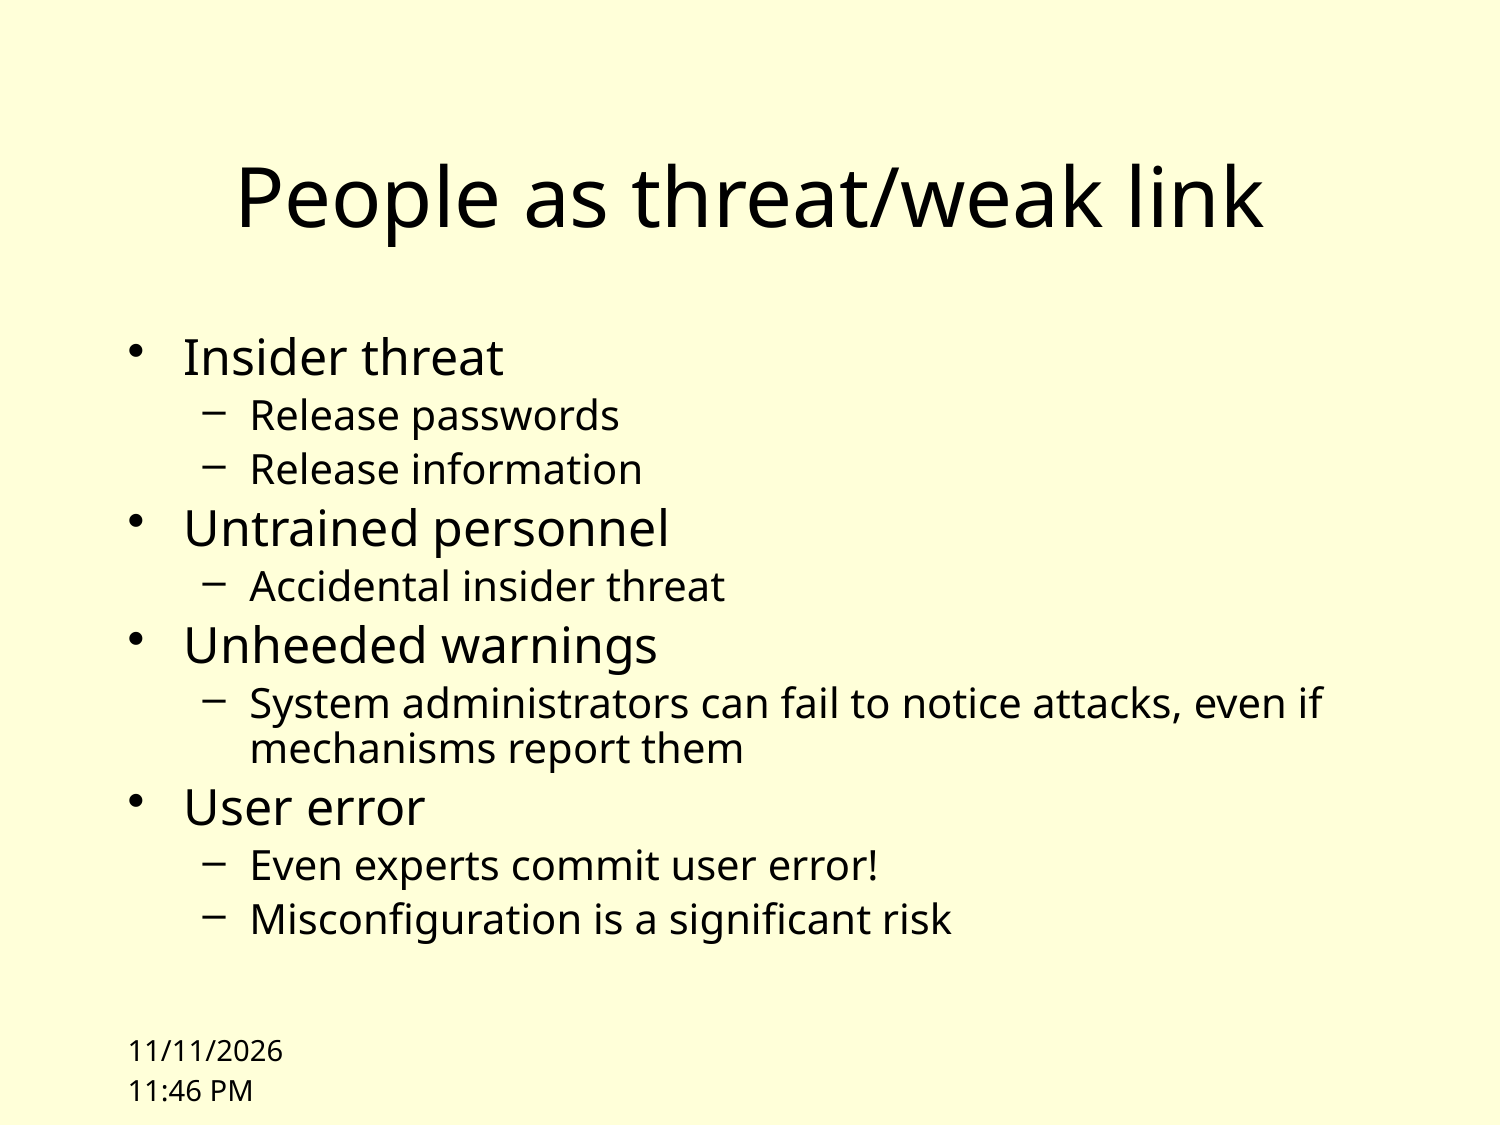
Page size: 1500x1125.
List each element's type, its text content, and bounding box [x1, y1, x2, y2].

title People as threat/weak link [112, 99, 1388, 288]
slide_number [112, 1024, 426, 1101]
list Insider threat Release passwords Release information Untrained personnel Accidental insider threat Unheeded warnings System administrators can fail to notice attacks, even if mechanisms report them User error Even experts commit user error! Misconfiguration is a significant risk [112, 324, 1388, 1001]
